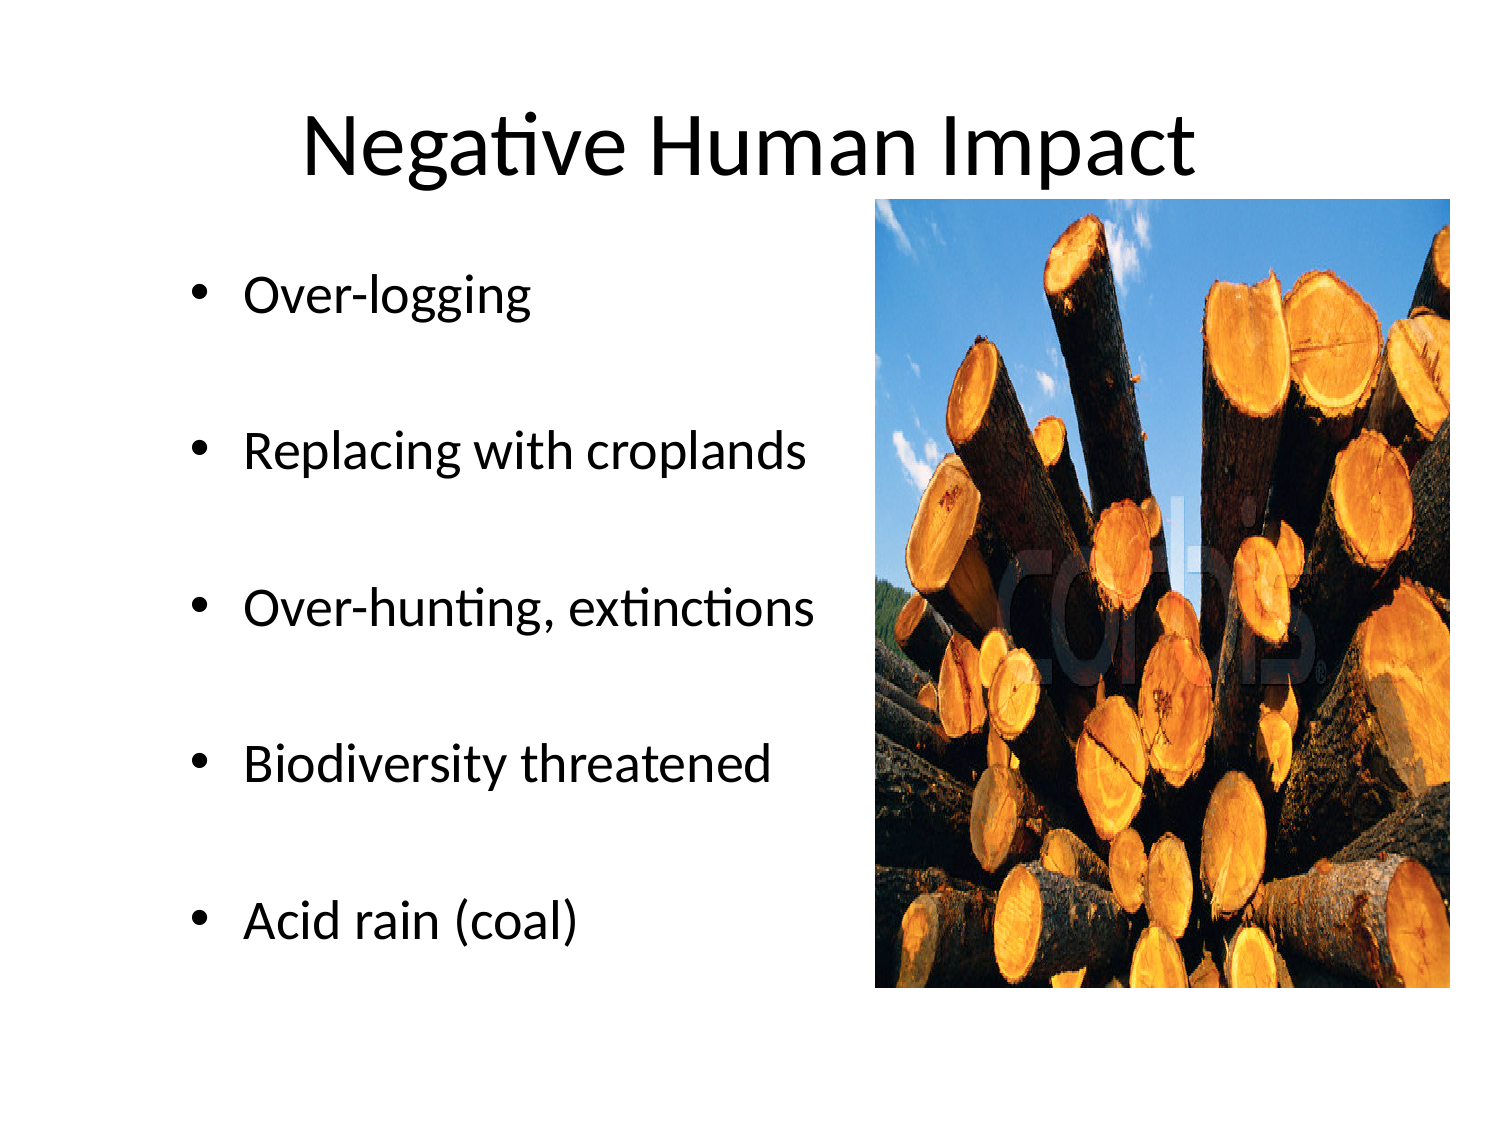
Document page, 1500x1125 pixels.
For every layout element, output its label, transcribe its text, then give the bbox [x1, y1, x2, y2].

list Over-logging Replacing with croplands Over-hunting, extinctions Biodiversity threatened Acid rain (coal) [174, 249, 836, 1075]
picture [874, 199, 1451, 988]
title Negative Human Impact [75, 45, 1425, 233]
